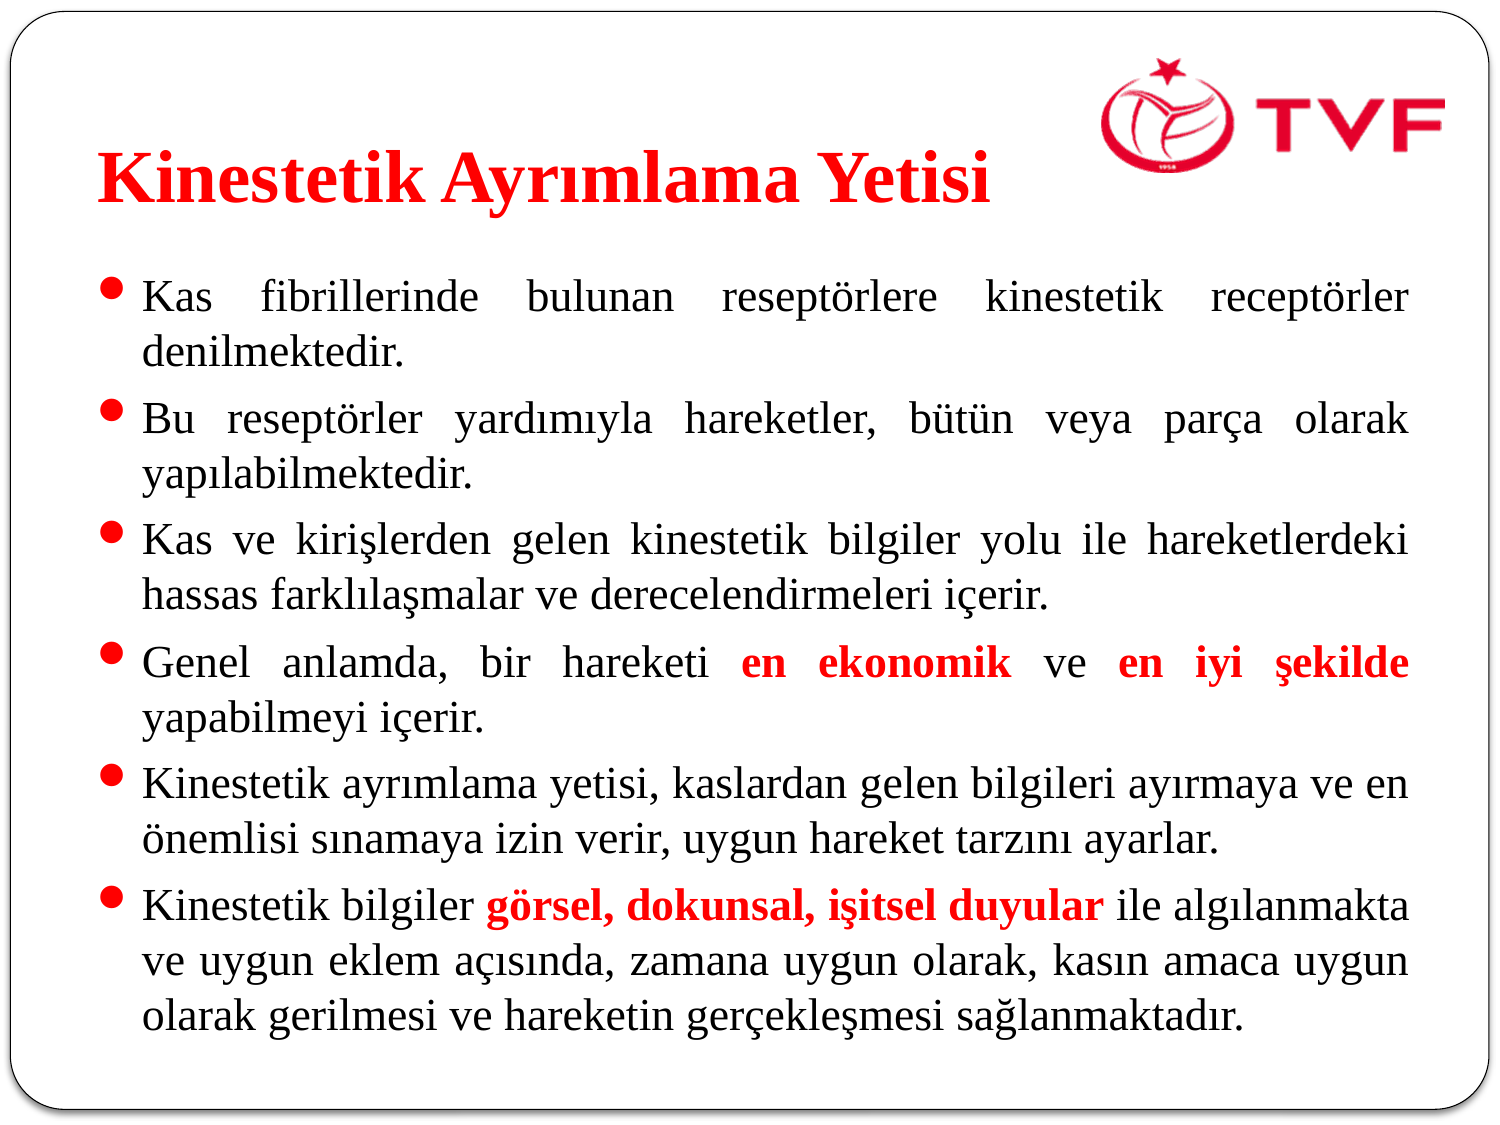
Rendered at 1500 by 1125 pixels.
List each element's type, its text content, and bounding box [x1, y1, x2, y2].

title Kinestetik Ayrımlama Yetisi [81, 44, 1426, 233]
picture [1101, 58, 1445, 173]
list Kas fibrillerinde bulunan reseptörlere kinestetik receptörler denilmektedir. Bu reseptörler yardımıyla hareketler, bütün veya parça olarak yapılabilmektedir. Kas ve kirişlerden gelen kinestetik bilgiler yolu ile hareketlerdeki hassas farklılaşmalar ve derecelendirmeleri içerir. Genel anlamda, bir hareketi en ekonomik ve en iyi şekilde yapabilmeyi içerir. Kinestetik ayrımlama yetisi, kaslardan gelen bilgileri ayırmaya ve en önemlisi sınamaya izin verir, uygun hareket tarzını ayarlar. Kinestetik bilgiler görsel, dokunsal, işitsel duyular ile algılanmakta ve uygun eklem açısında, zamana uygun olarak, kasın amaca uygun olarak gerilmesi ve hareketin gerçekleşmesi sağlanmaktadır. [81, 257, 1426, 1020]
